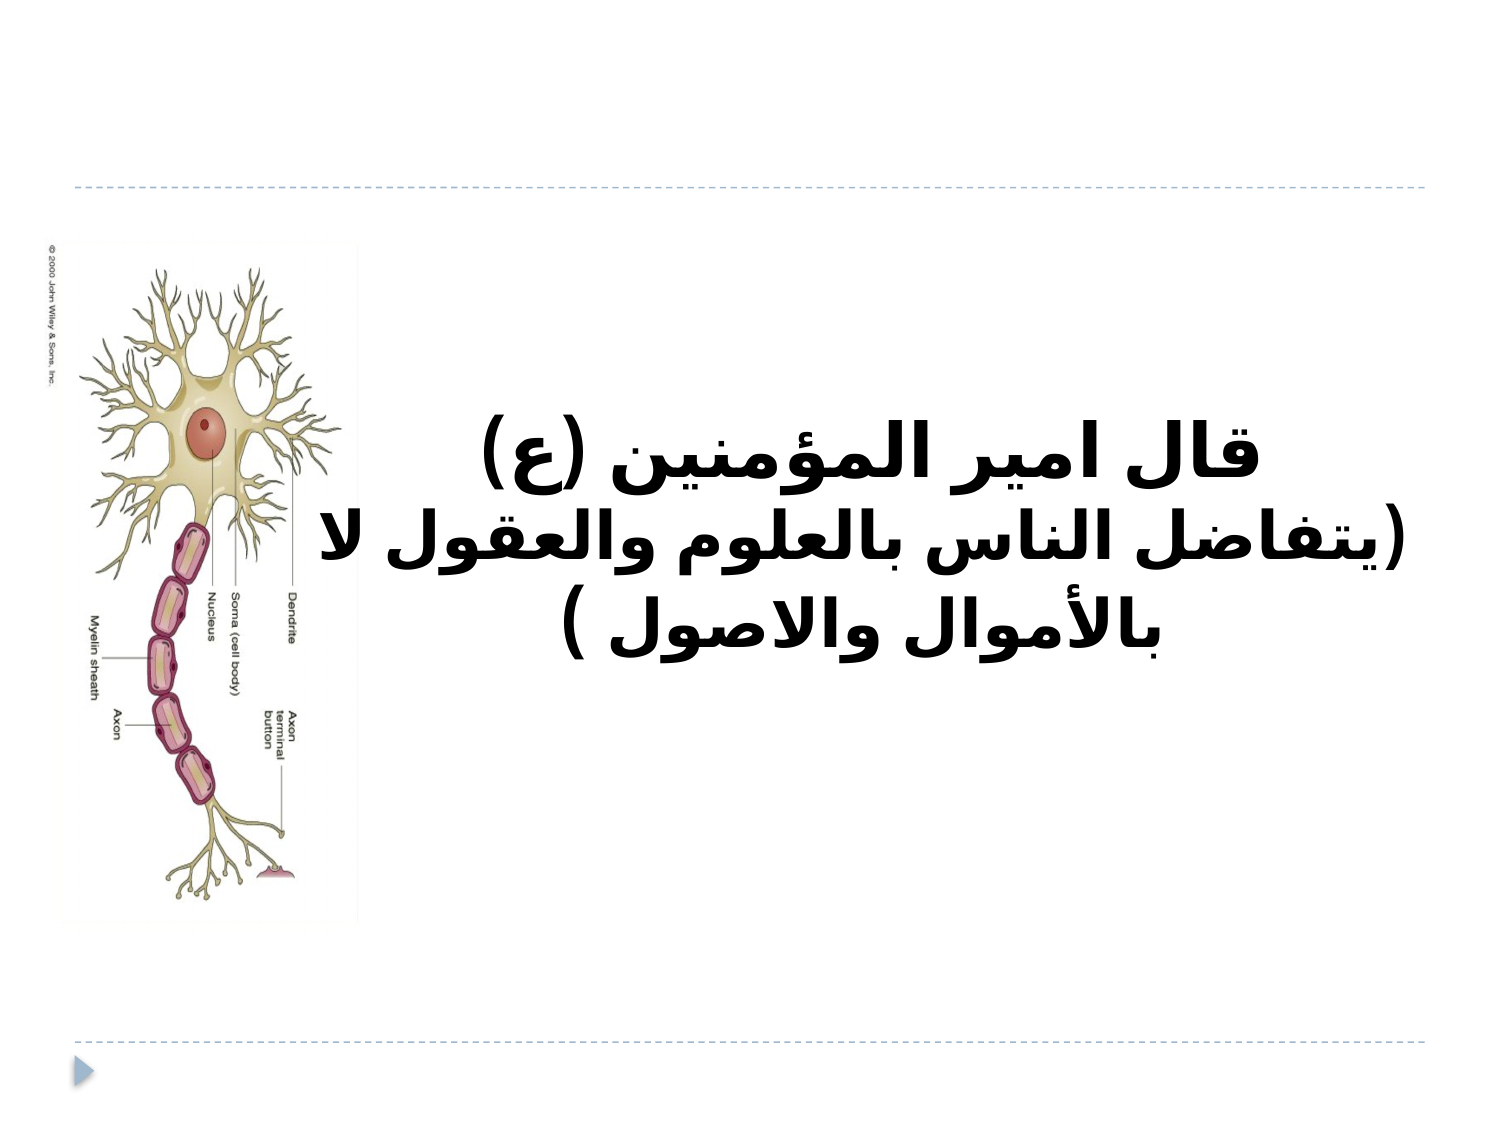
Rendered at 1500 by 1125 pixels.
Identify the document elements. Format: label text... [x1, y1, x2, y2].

picture [0, 229, 559, 938]
text_box قال امير المؤمنين (ع) (يتفاضل الناس بالعلوم والعقول لا بالأموال والاصول ) [230, 395, 1495, 671]
